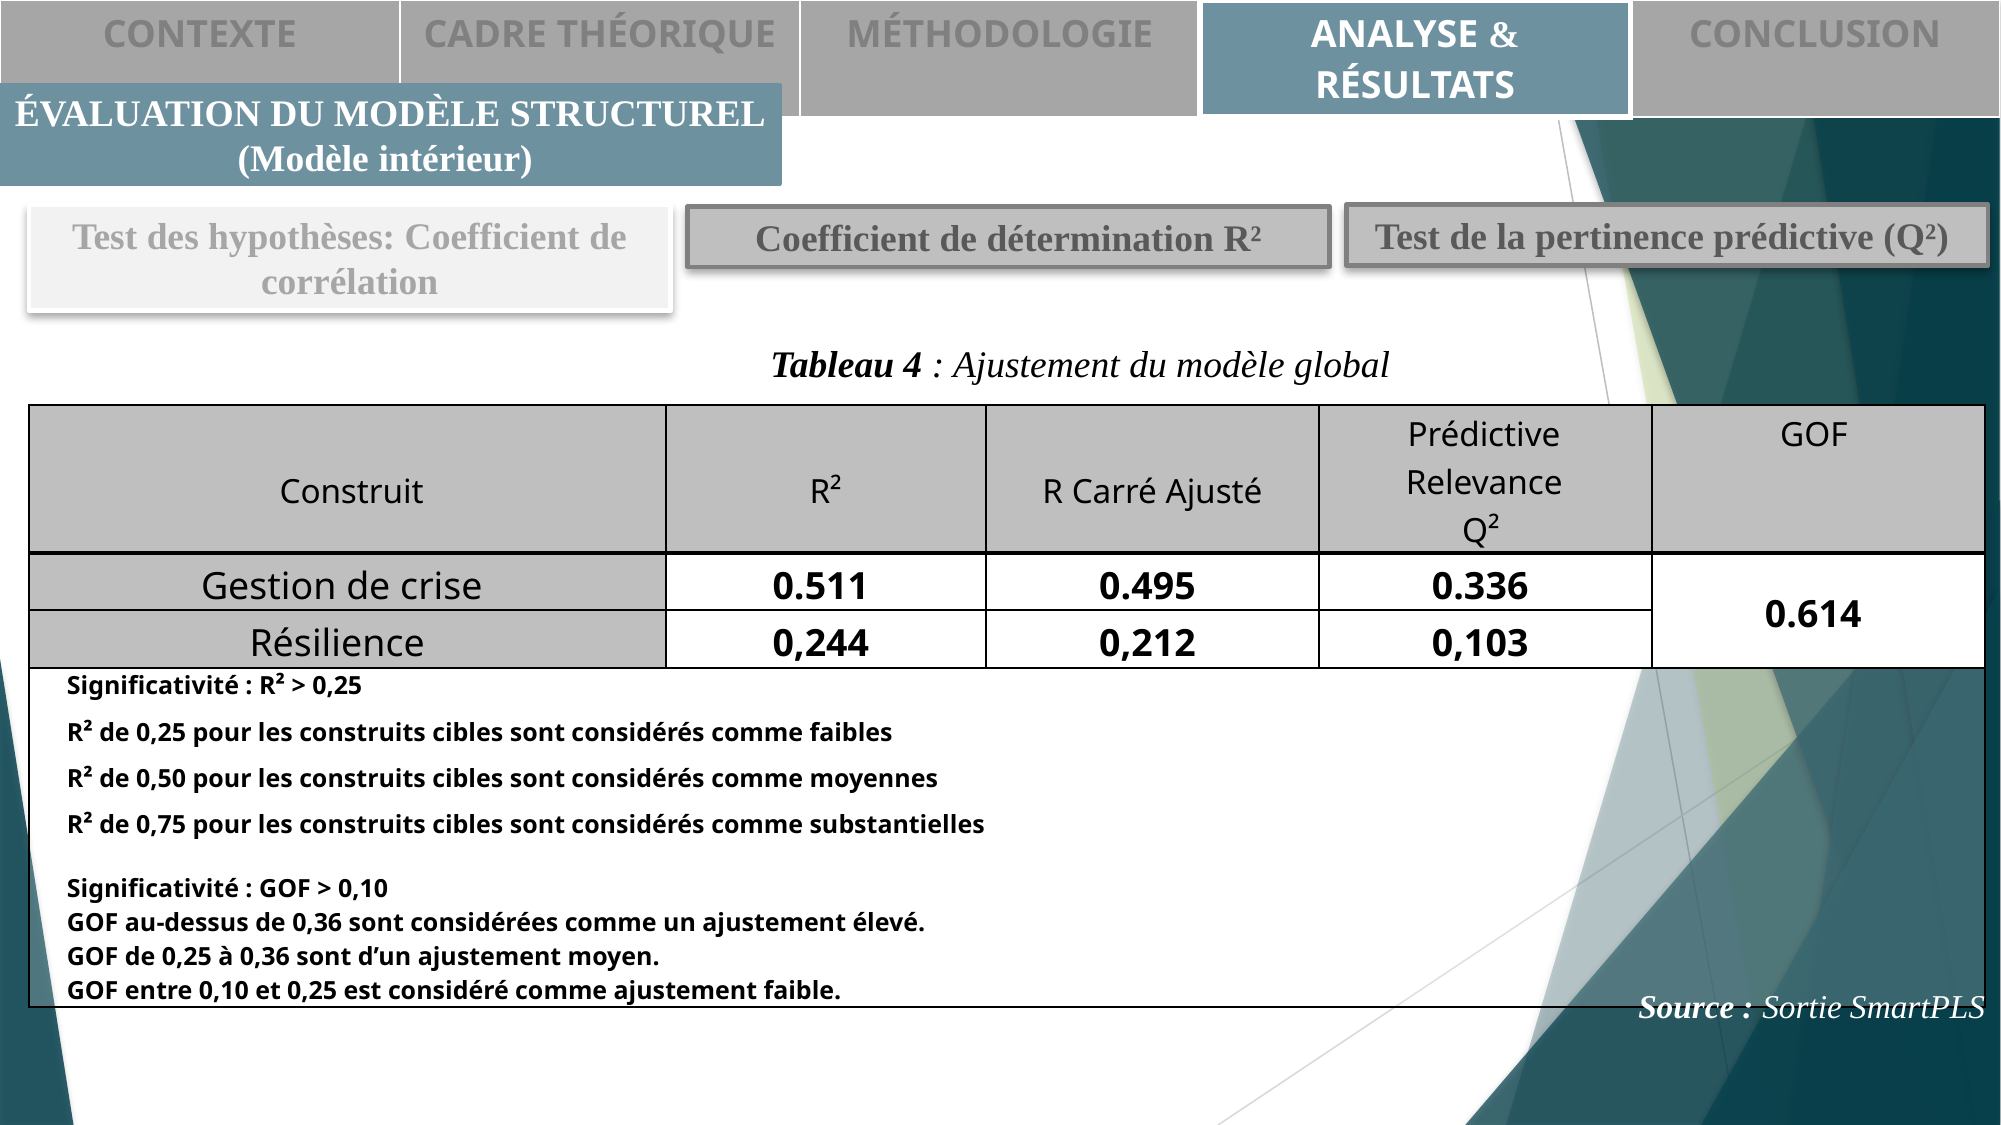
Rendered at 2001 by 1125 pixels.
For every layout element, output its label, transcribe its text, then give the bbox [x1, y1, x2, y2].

table_header CADRE THÉORIQUE [401, 1, 799, 116]
table_header Construit [30, 406, 665, 551]
table_cell Gestion de crise [30, 555, 665, 609]
table_header MÉTHODOLOGIE [801, 1, 1197, 116]
table_header R² [667, 406, 985, 551]
text_box Source : Sortie SmartPLS [1623, 977, 2000, 1033]
text_box ÉVALUATION DU MODÈLE STRUCTUREL (Modèle intérieur) [0, 83, 782, 186]
text_box Test des hypothèses: Coefficient de corrélation [28, 204, 671, 311]
table_header CONCLUSION [1633, 1, 1999, 116]
table_header R Carré Ajusté [987, 406, 1318, 551]
table_cell Résilience [30, 611, 665, 667]
table_cell 0,103 [1320, 611, 1651, 667]
text_box Coefficient de détermination R² [687, 206, 1330, 267]
table_header CONTEXTE [1, 1, 399, 83]
text_box Test de la pertinence prédictive (Q²) [1346, 204, 1988, 266]
table_header GOF [1653, 406, 1984, 551]
table_cell 0.495 [987, 555, 1318, 609]
table_header Prédictive Relevance Q² [1320, 406, 1651, 551]
table_cell 0.511 [667, 555, 985, 609]
table_header ANALYSE & RÉSULTATS [1203, 3, 1628, 114]
text_box Tableau 4 : Ajustement du modèle global [755, 332, 1624, 393]
table_cell Significativité : R² > 0,25 R² de 0,25 pour les construits cibles sont considérés comme faibles R² de 0,50 pour les construits cibles sont considérés comme moyennes R² de 0,75 pour les construits cibles sont considérés comme substantielles Significativité : GOF > 0,10 GOF au-dessus de 0,36 sont considérées comme un ajustement élevé. GOF de 0,25 à 0,36 sont d’un ajustement moyen. GOF entre 0,10 et 0,25 est considéré comme ajustement faible. [30, 669, 1984, 1006]
table_cell 0,244 [667, 611, 985, 667]
table_cell 0.614 [1653, 555, 1984, 667]
table_cell 0.336 [1320, 555, 1651, 609]
table_cell 0,212 [987, 611, 1318, 667]
